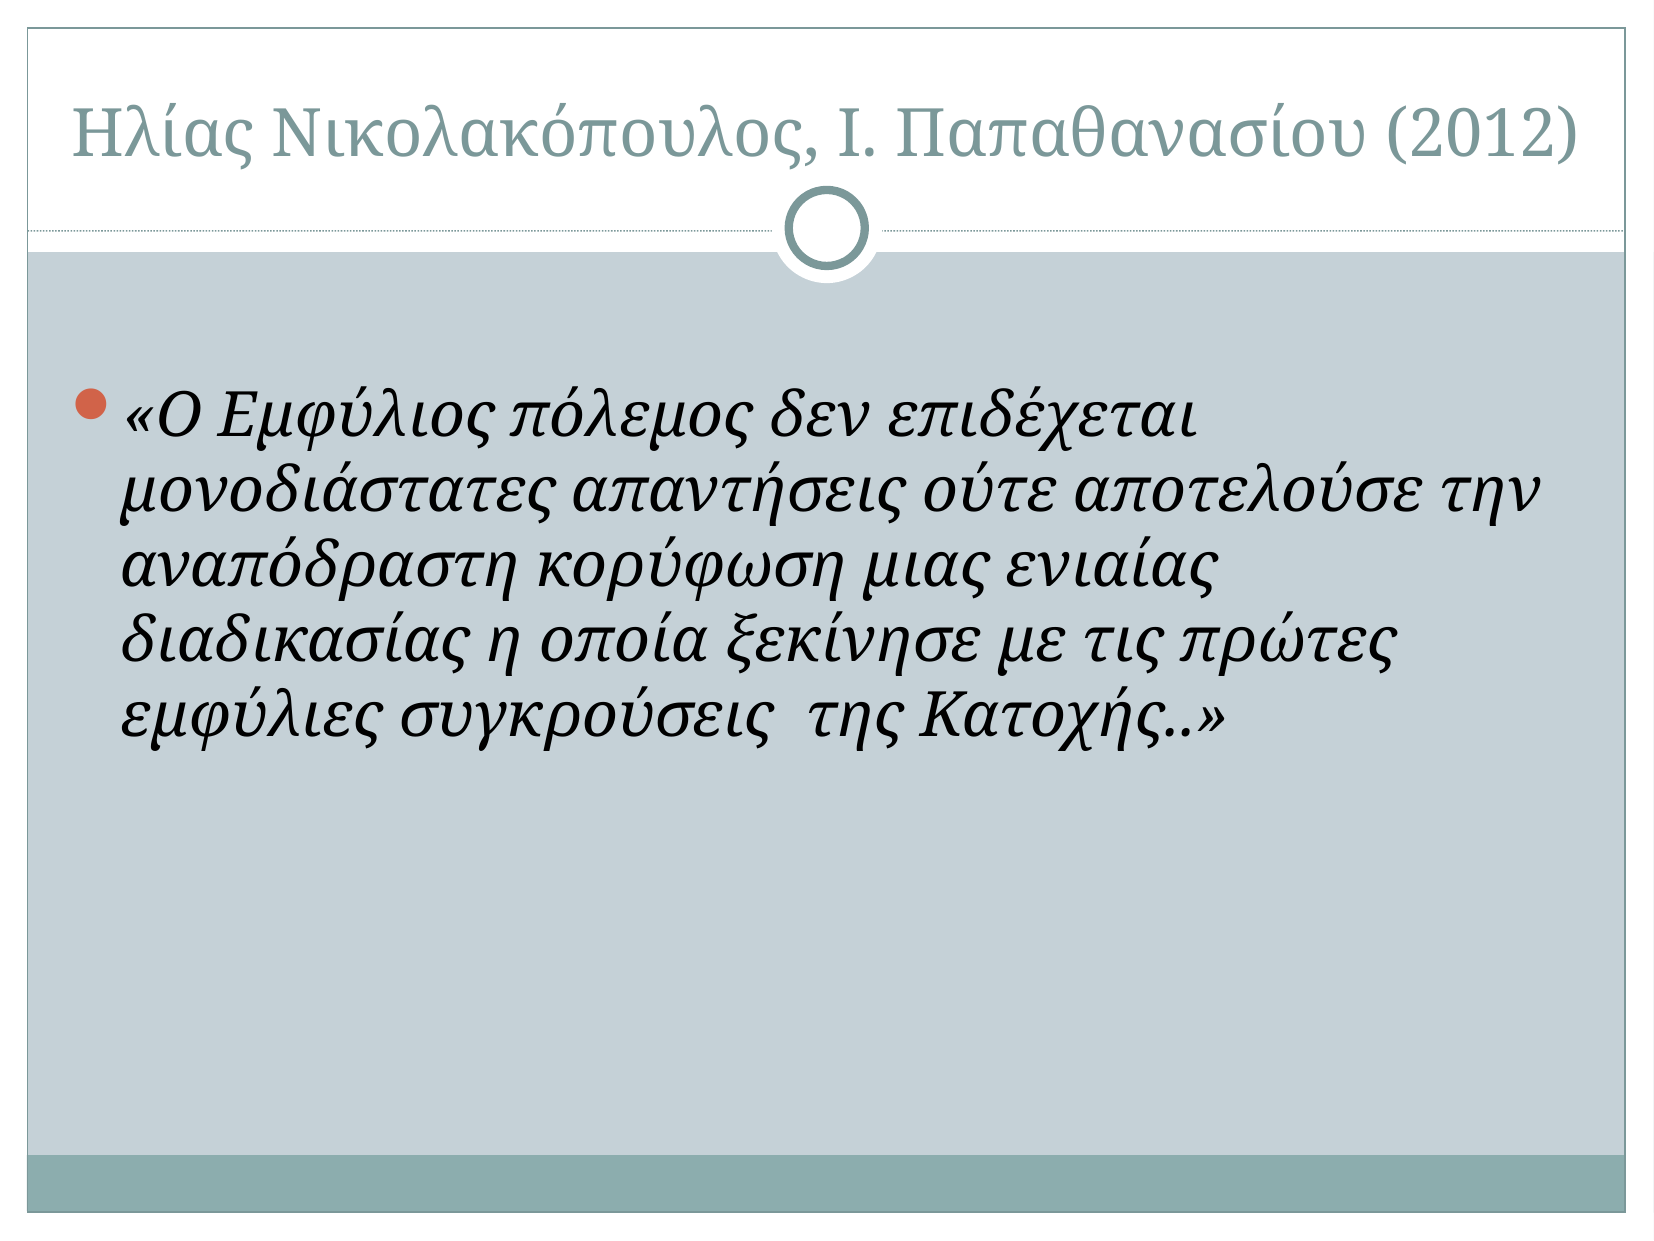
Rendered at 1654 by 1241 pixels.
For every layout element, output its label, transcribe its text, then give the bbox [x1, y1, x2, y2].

title Ηλίας Νικολακόπουλος, Ι. Παπαθανασίου (2012) [54, 41, 1598, 179]
list «Ο Εμφύλιος πόλεμος δεν επιδέχεται μονοδιάστατες απαντήσεις ούτε αποτελούσε την αναπόδραστη κορύφωση μιας ενιαίας διαδικασίας η οποία ξεκίνησε με τις πρώτες εμφύλιες συγκρούσεις της Κατοχής..» [54, 276, 1593, 1103]
